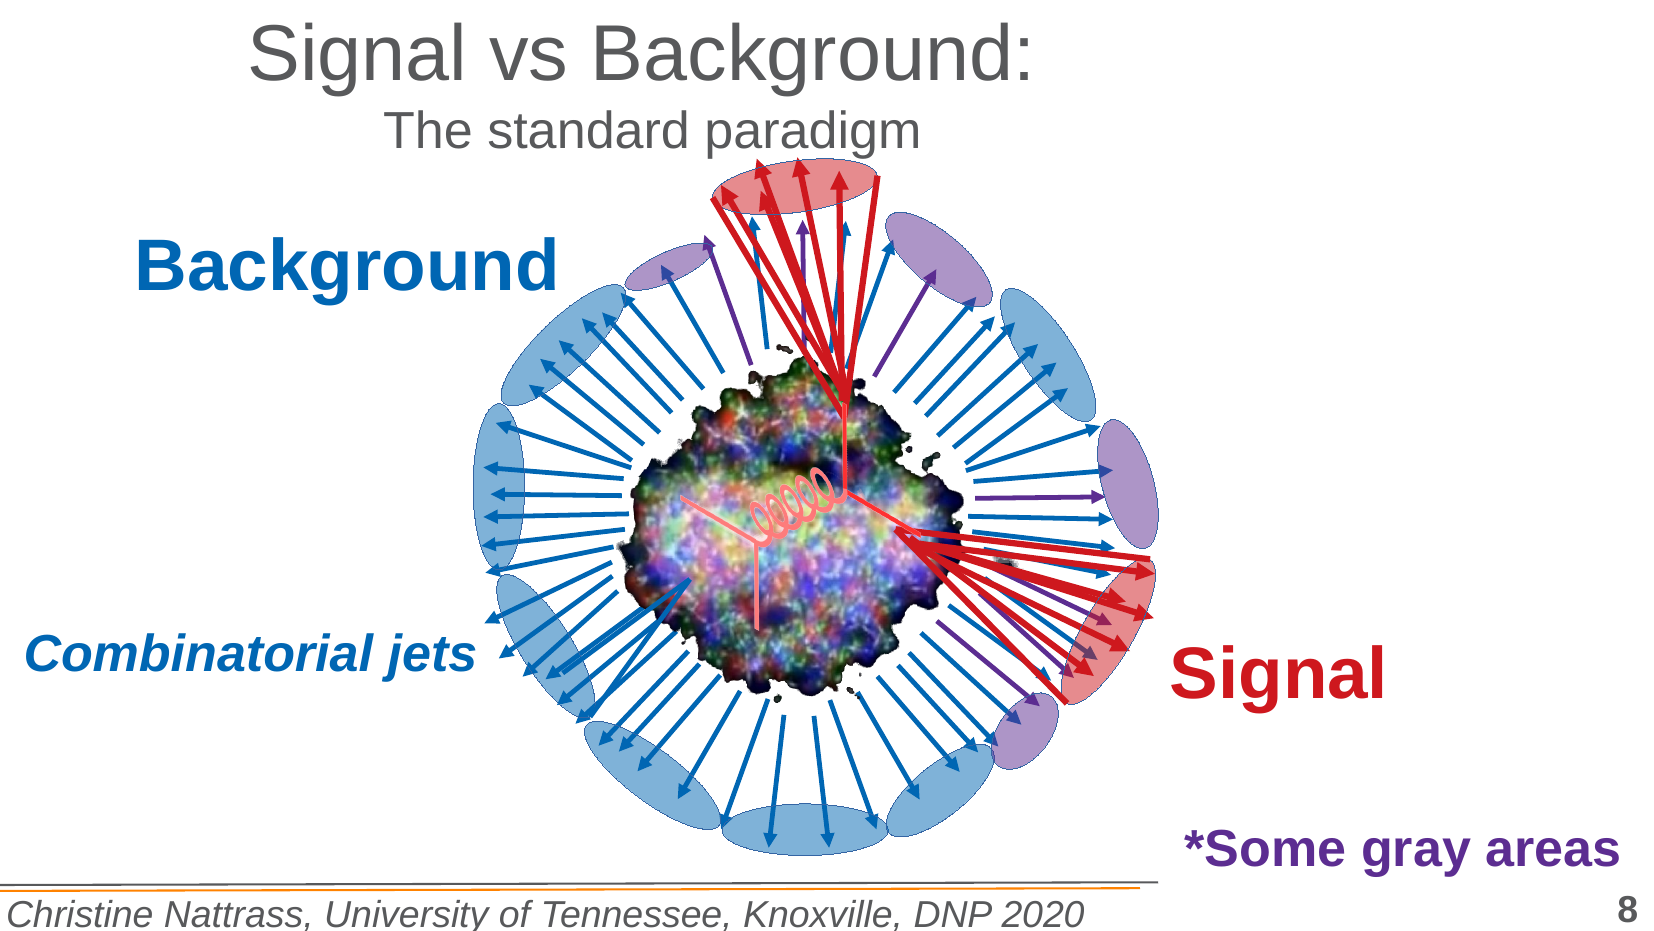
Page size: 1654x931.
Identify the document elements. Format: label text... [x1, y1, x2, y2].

text_box *Some gray areas [1169, 806, 1654, 880]
text_box Signal vs Background: The standard paradigm [0, 0, 1305, 169]
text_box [472, 149, 1173, 856]
text_box Background [119, 210, 467, 313]
text_box Signal [1177, 618, 1536, 721]
text_box Combinatorial jets [0, 611, 467, 790]
